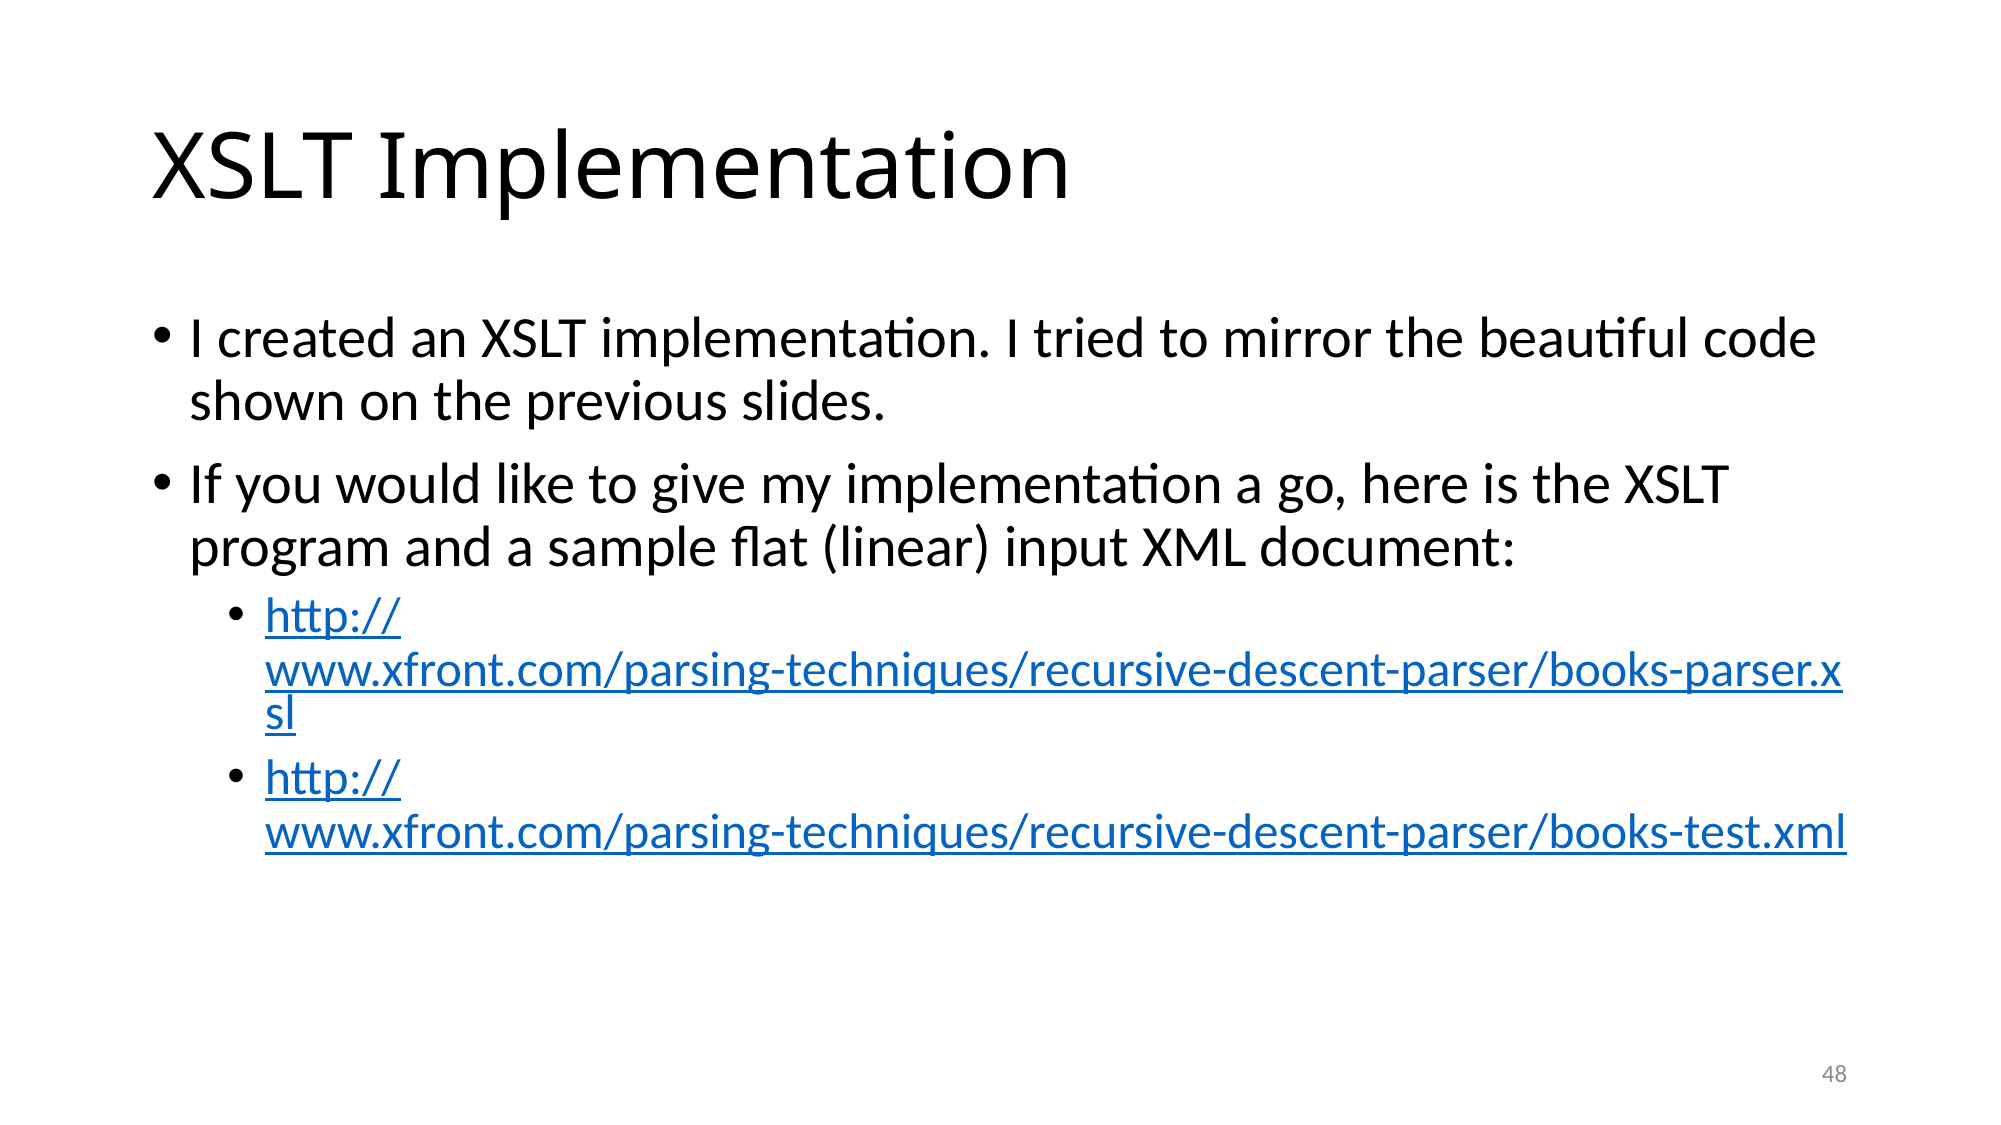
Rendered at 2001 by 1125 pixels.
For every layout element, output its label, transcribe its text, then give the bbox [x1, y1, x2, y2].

list I created an XSLT implementation. I tried to mirror the beautiful code shown on the previous slides. If you would like to give my implementation a go, here is the XSLT program and a sample flat (linear) input XML document: http://www.xfront.com/parsing-techniques/recursive-descent-parser/books-parser.xsl http://www.xfront.com/parsing-techniques/recursive-descent-parser/books-test.xml [137, 299, 1863, 1014]
slide_number 48 [1412, 1042, 1863, 1103]
title XSLT Implementation [137, 59, 1863, 278]
